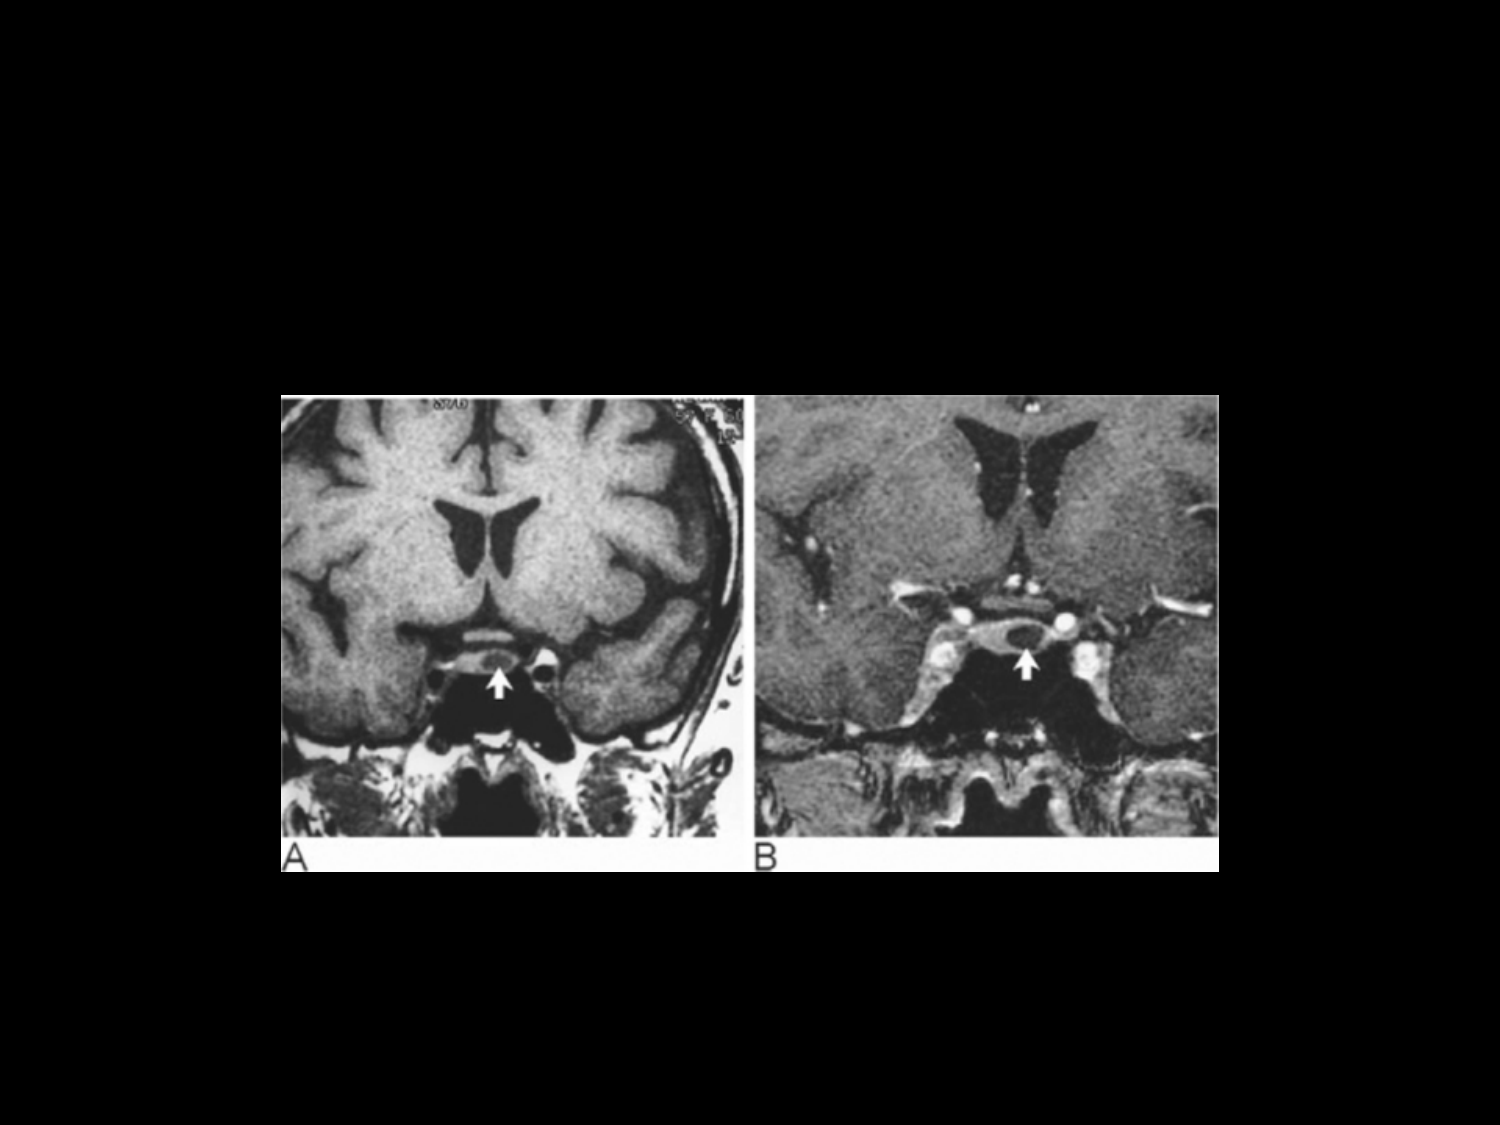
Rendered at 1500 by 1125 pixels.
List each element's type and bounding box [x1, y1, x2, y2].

list [281, 395, 1219, 873]
